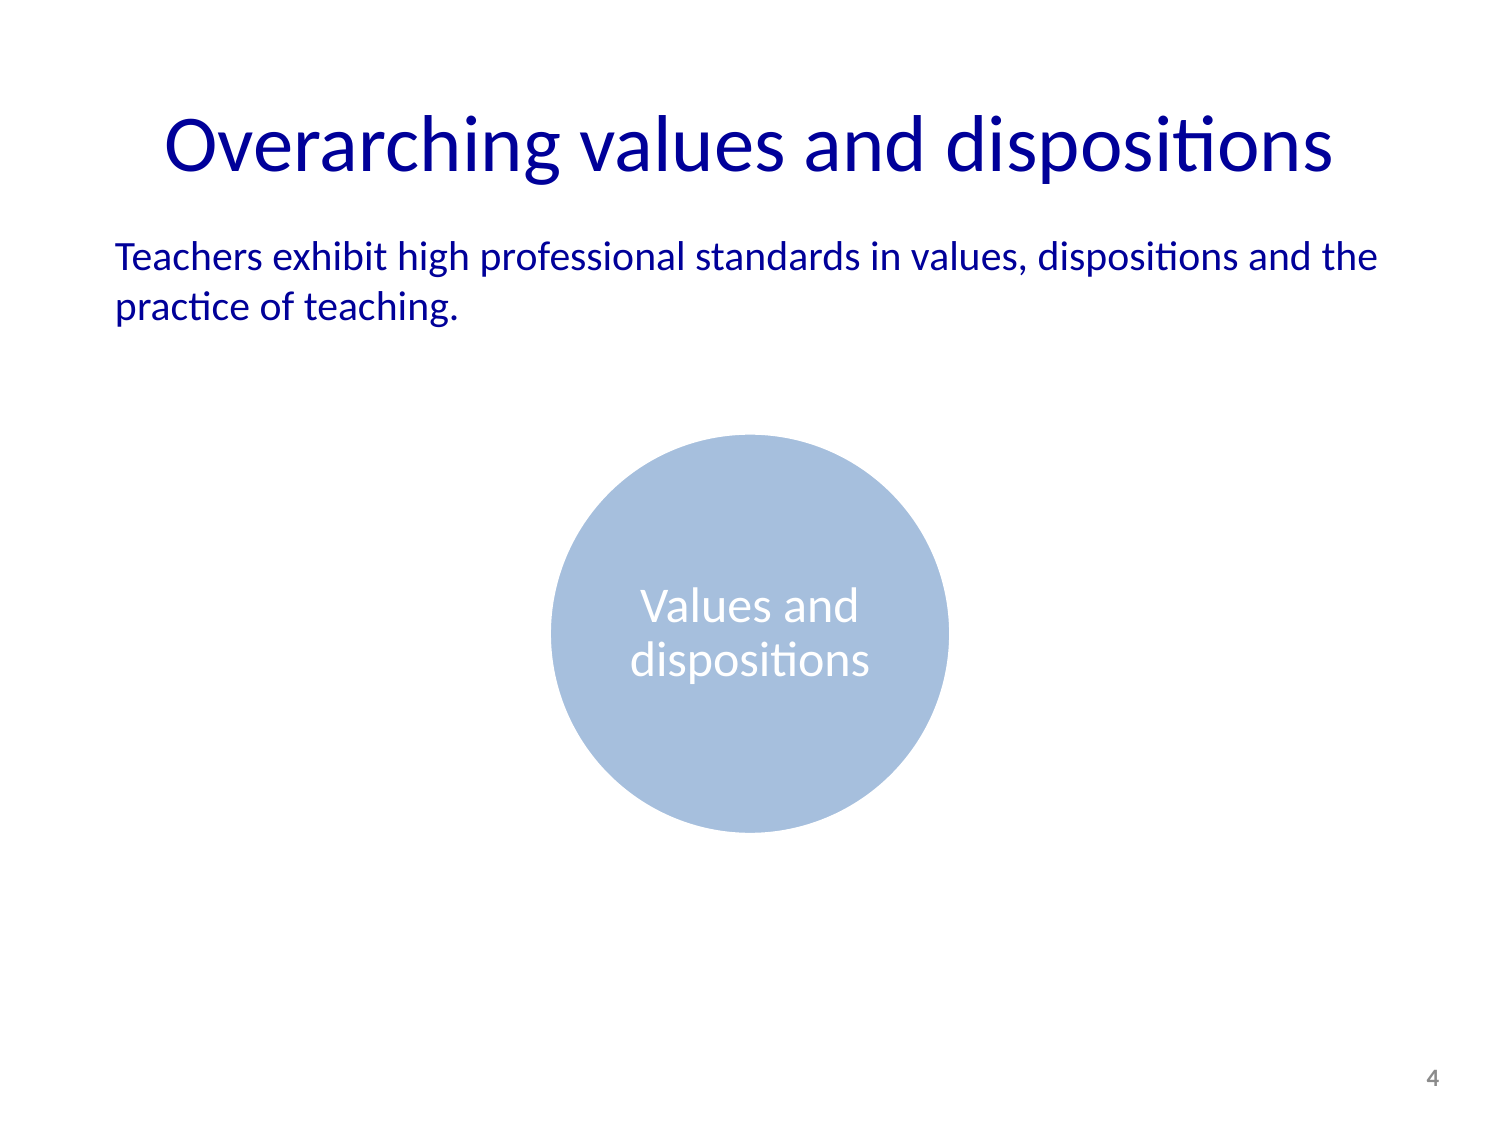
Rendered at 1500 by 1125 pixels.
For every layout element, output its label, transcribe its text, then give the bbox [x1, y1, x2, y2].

text_box Teachers exhibit high professional standards in values, dispositions and the practice of teaching. [99, 184, 1450, 372]
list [74, 262, 1426, 1006]
title Overarching values and dispositions [75, 45, 1425, 233]
slide_number 4 [1104, 1046, 1455, 1107]
